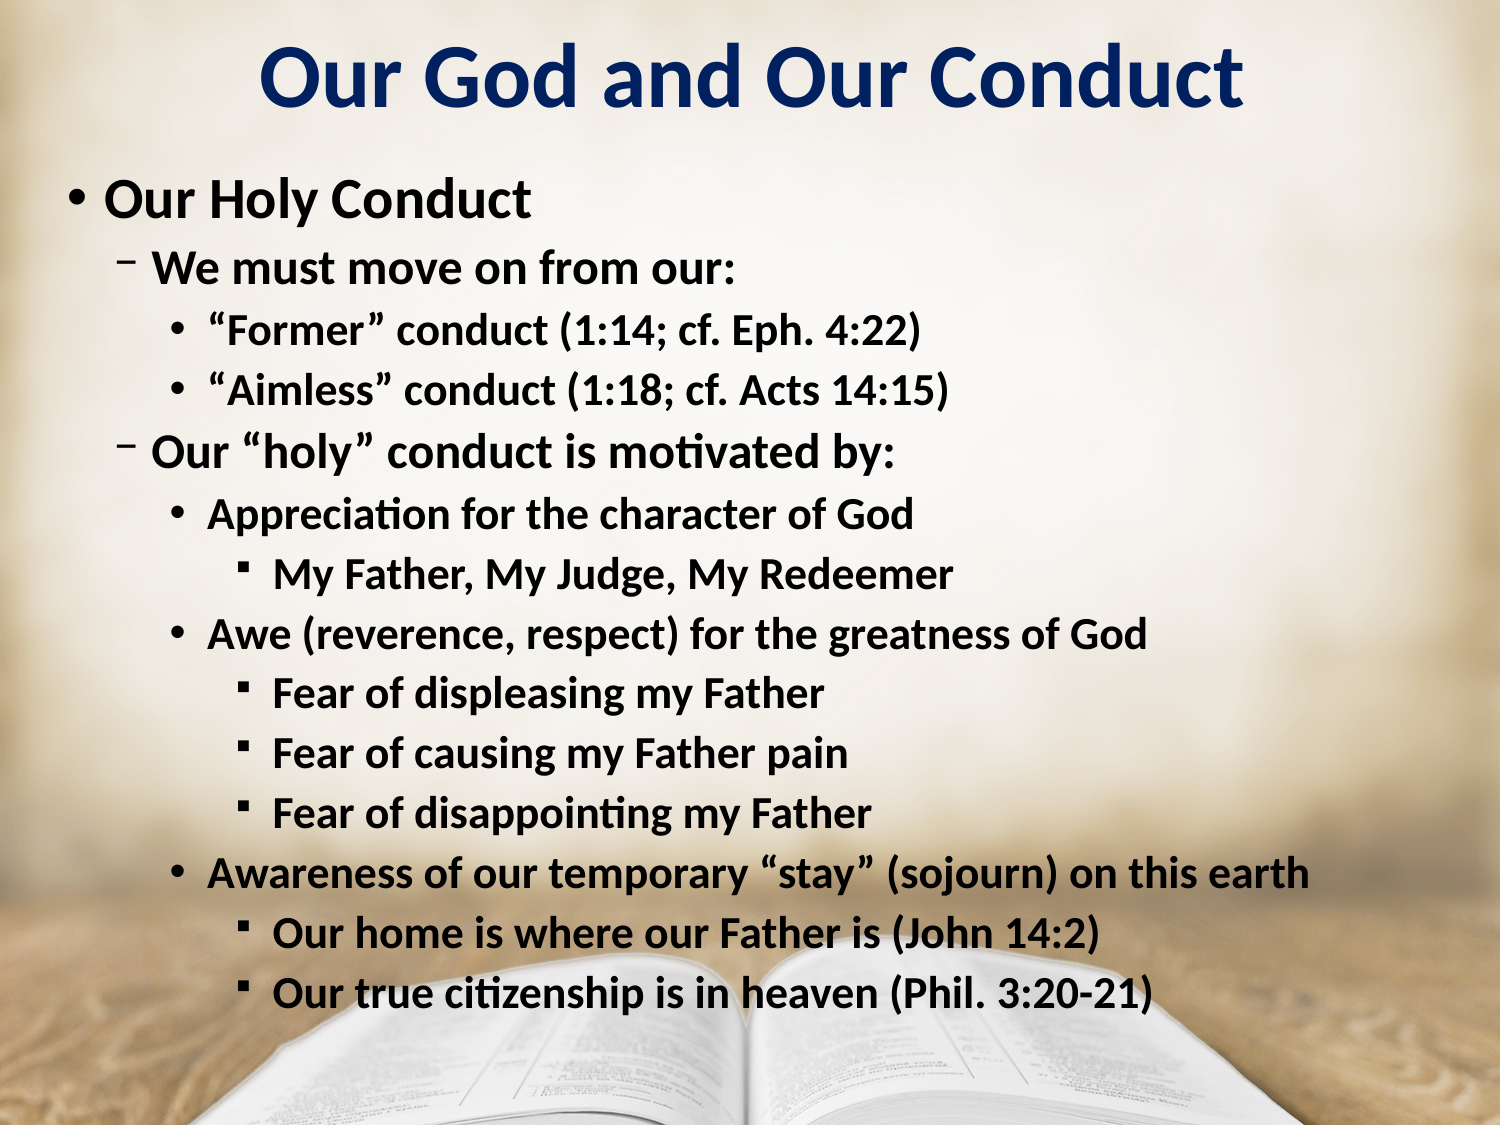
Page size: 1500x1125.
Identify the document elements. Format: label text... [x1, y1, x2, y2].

title Our God and Our Conduct [39, 14, 1466, 143]
picture [0, 0, 1500, 1125]
list Our Holy Conduct We must move on from our: “Former” conduct (1:14; cf. Eph. 4:22) “Aimless” conduct (1:18; cf. Acts 14:15) Our “holy” conduct is motivated by: Appreciation for the character of God My Father, My Judge, My Redeemer Awe (reverence, respect) for the greatness of God Fear of displeasing my Father Fear of causing my Father pain Fear of disappointing my Father Awareness of our temporary “stay” (sojourn) on this earth Our home is where our Father is (John 14:2) Our true citizenship is in heaven (Phil. 3:20-21) [51, 160, 1487, 1095]
